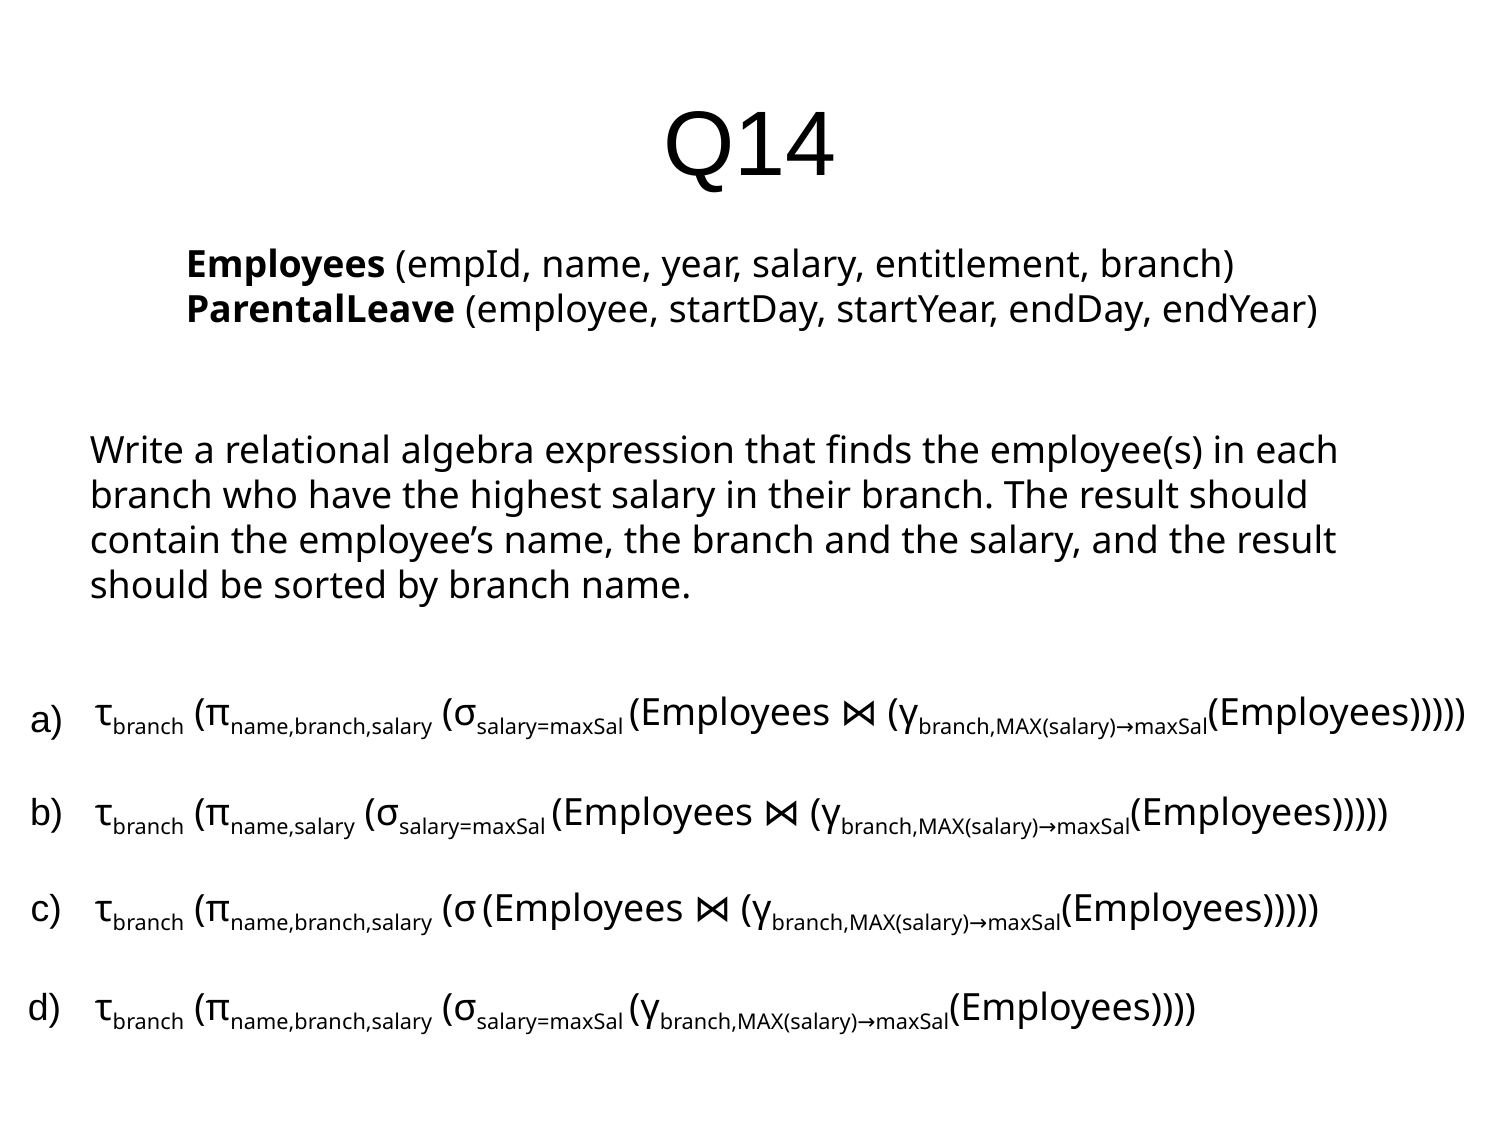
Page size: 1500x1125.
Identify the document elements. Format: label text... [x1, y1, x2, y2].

text_box c) [15, 876, 77, 937]
text_box τbranch (πname,salary (σsalary=maxSal (Employees ⋈ (γbranch,MAX(salary)→maxSal(Employees))))) [80, 780, 1500, 847]
text_box τbranch (πname,branch,salary (σ (Employees ⋈ (γbranch,MAX(salary)→maxSal(Employees))))) [80, 876, 1500, 943]
text_box a) [15, 687, 79, 748]
text_box τbranch (πname,branch,salary (σsalary=maxSal (γbranch,MAX(salary)→maxSal(Employees)))) [80, 975, 1500, 1042]
text_box b) [15, 780, 79, 841]
text_box Employees (empId, name, year, salary, entitlement, branch) ParentalLeave (employee, startDay, startYear, endDay, endYear) [171, 232, 1400, 338]
text_box d) [13, 975, 77, 1036]
text_box Write a relational algebra expression that finds the employee(s) in each branch who have the highest salary in their branch. The result should contain the employee’s name, the branch and the salary, and the result should be sorted by branch name. [75, 418, 1447, 614]
title Q14 [75, 45, 1425, 233]
text_box τbranch (πname,branch,salary (σsalary=maxSal (Employees ⋈ (γbranch,MAX(salary)→maxSal(Employees))))) [80, 680, 1500, 747]
